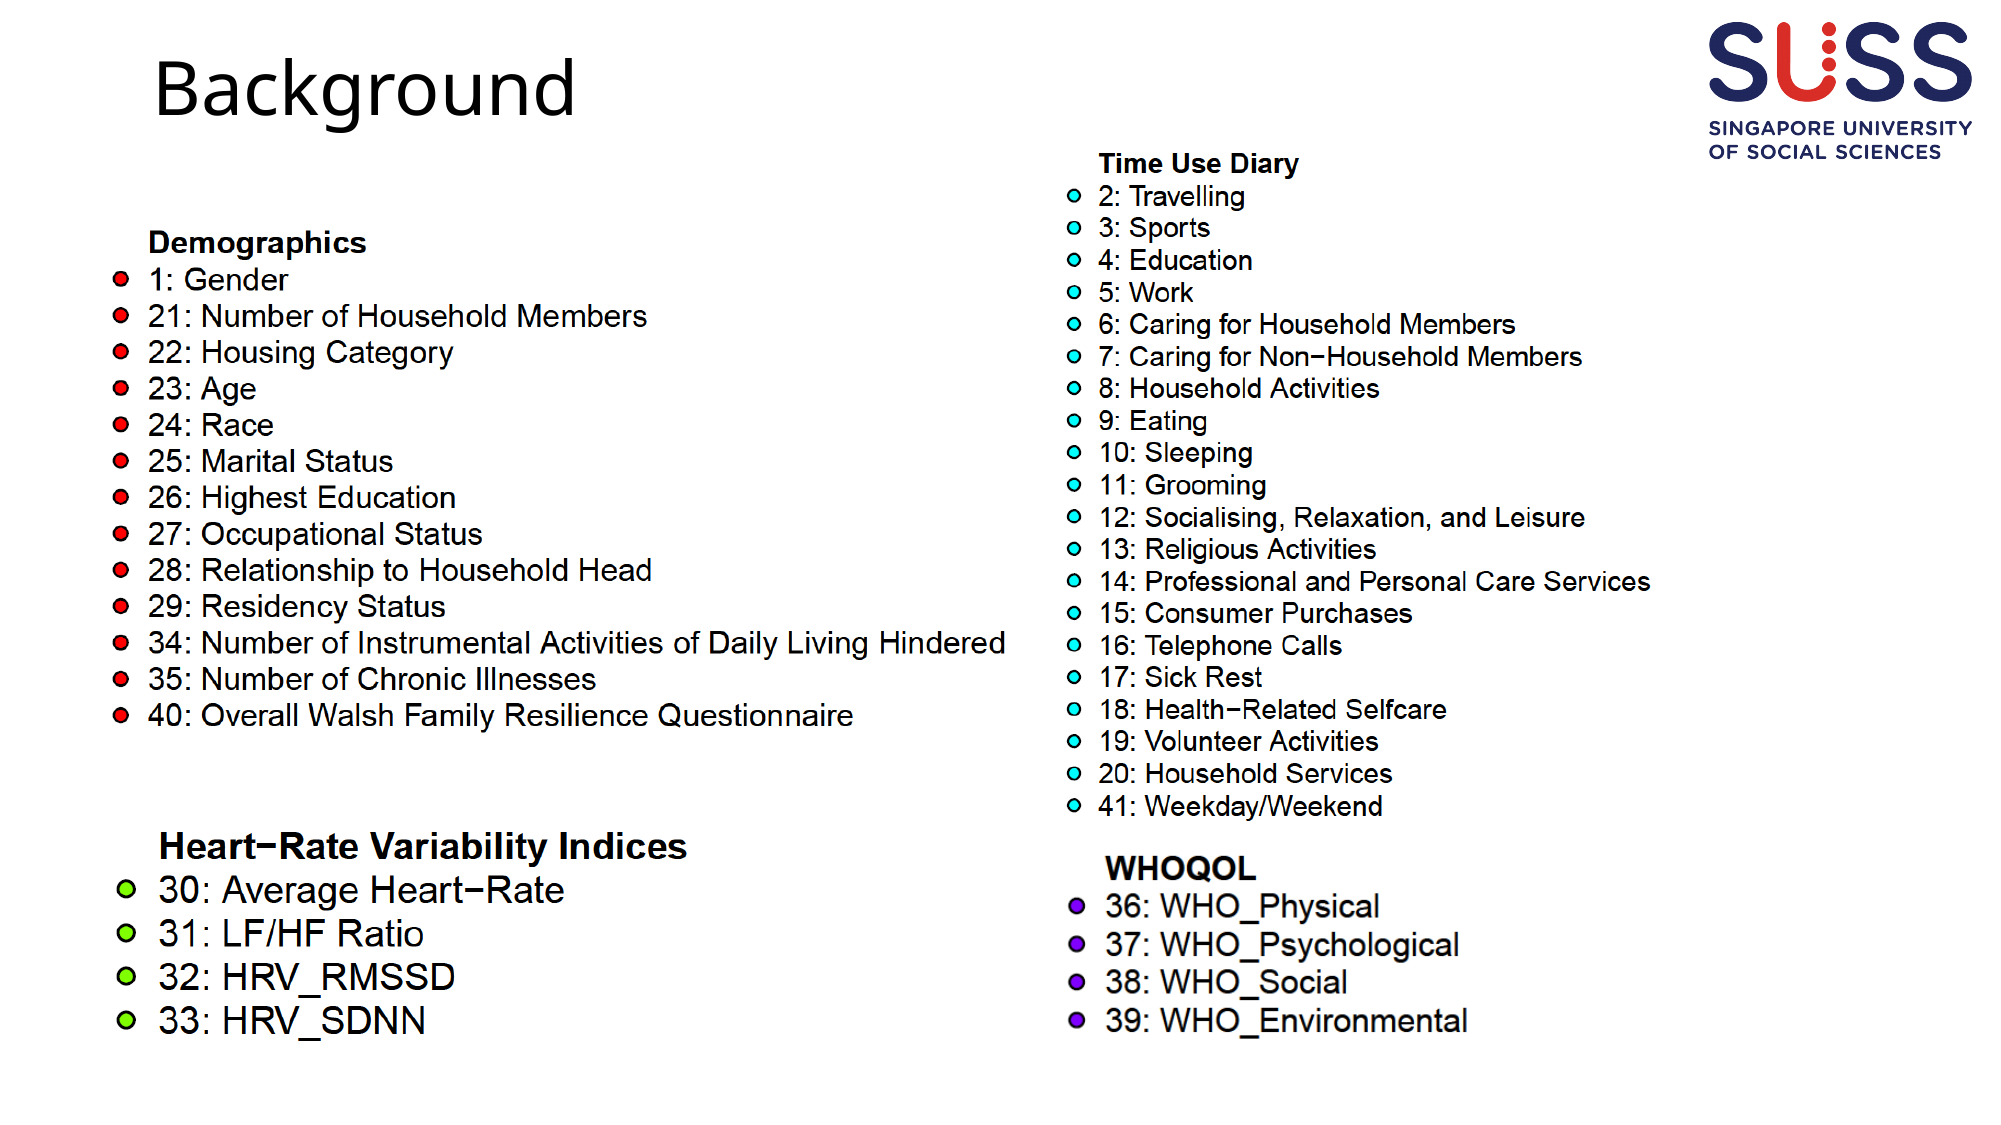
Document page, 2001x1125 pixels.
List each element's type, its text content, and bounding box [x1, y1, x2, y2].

picture [1680, 0, 2000, 183]
title Background [137, 24, 1680, 158]
picture [92, 222, 1013, 741]
picture [92, 821, 700, 1053]
picture [1050, 143, 1658, 834]
picture [1050, 845, 1482, 1053]
